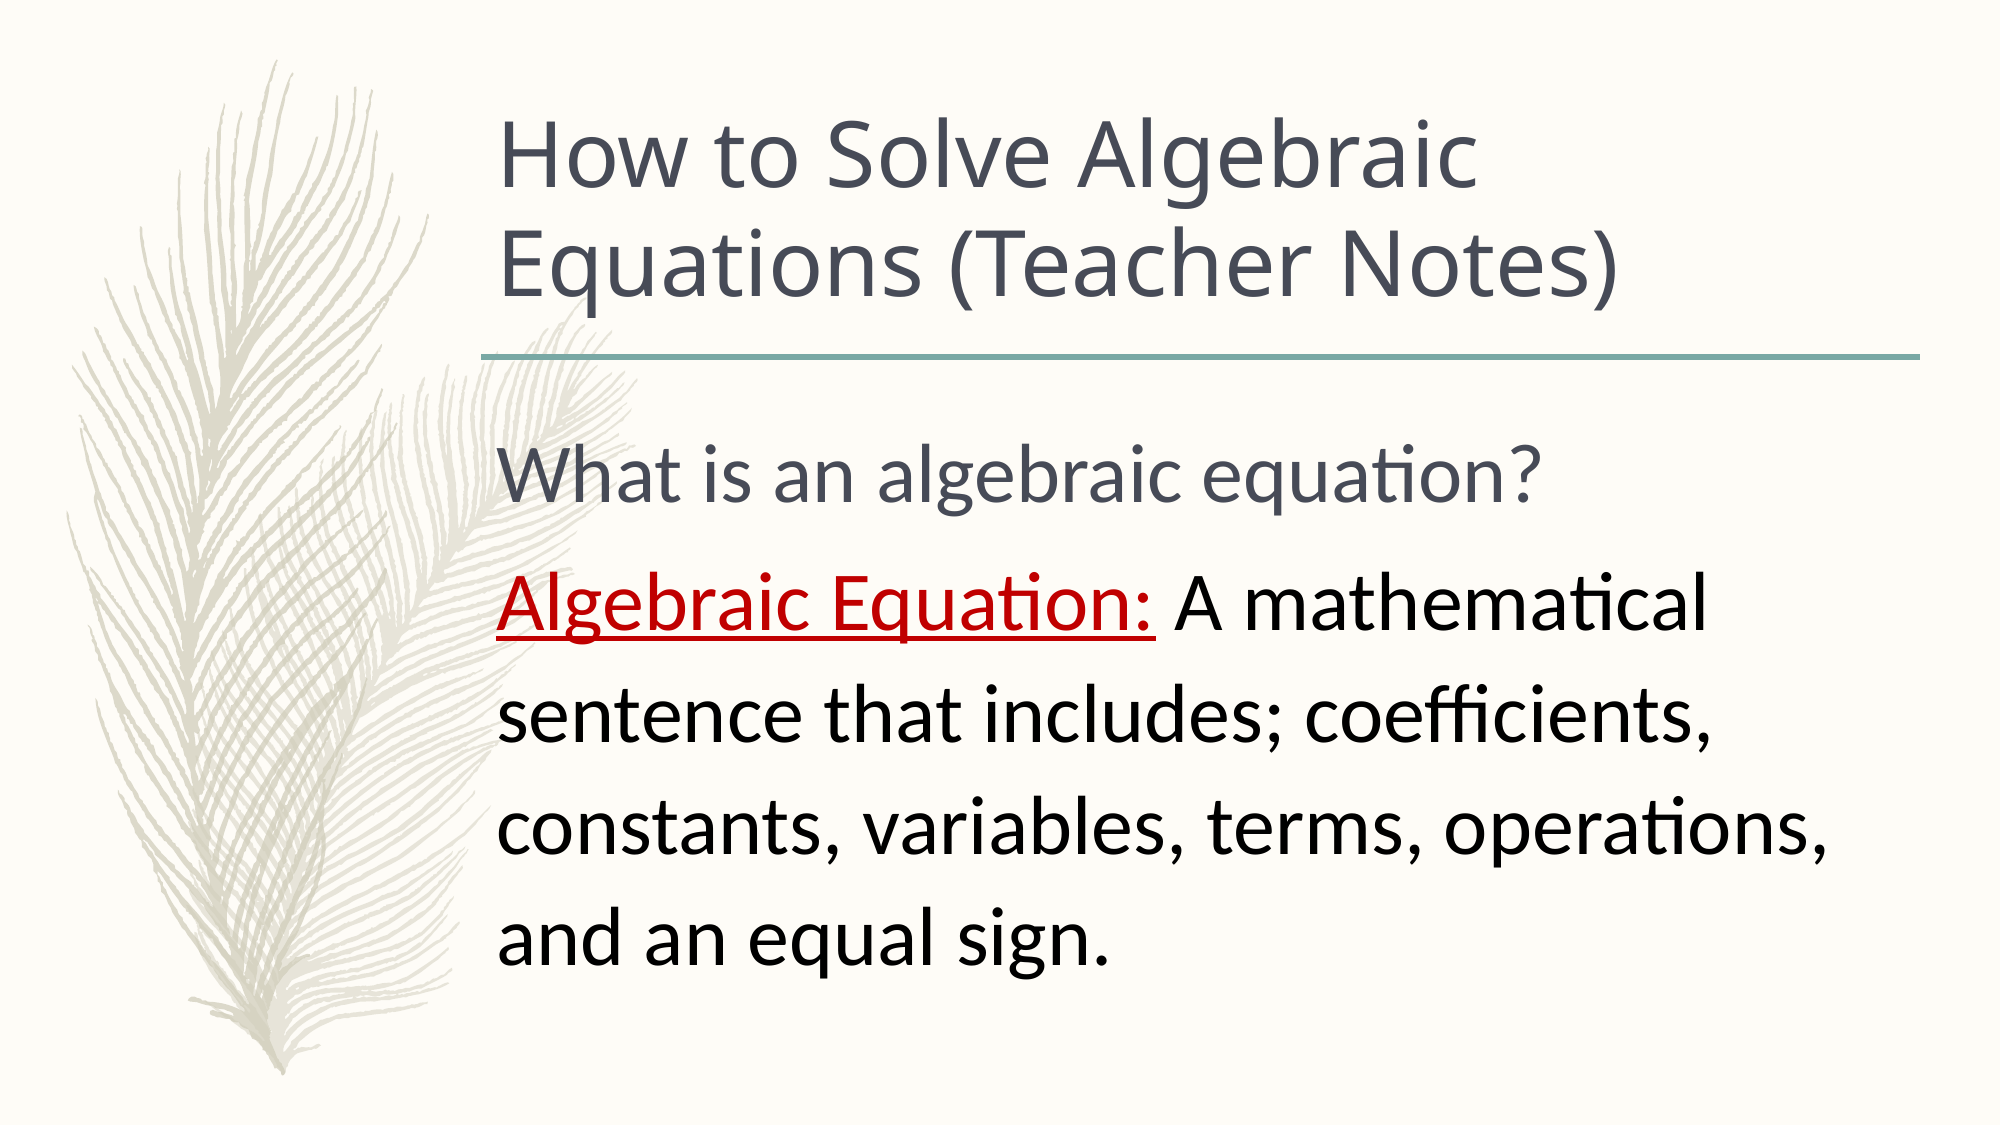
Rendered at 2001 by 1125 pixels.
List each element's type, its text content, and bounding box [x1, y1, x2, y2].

title How to Solve Algebraic Equations (Teacher Notes) [481, 93, 1920, 350]
list What is an algebraic equation? Algebraic Equation: A mathematical sentence that includes; coefficients, constants, variables, terms, operations, and an equal sign. [481, 399, 1920, 999]
